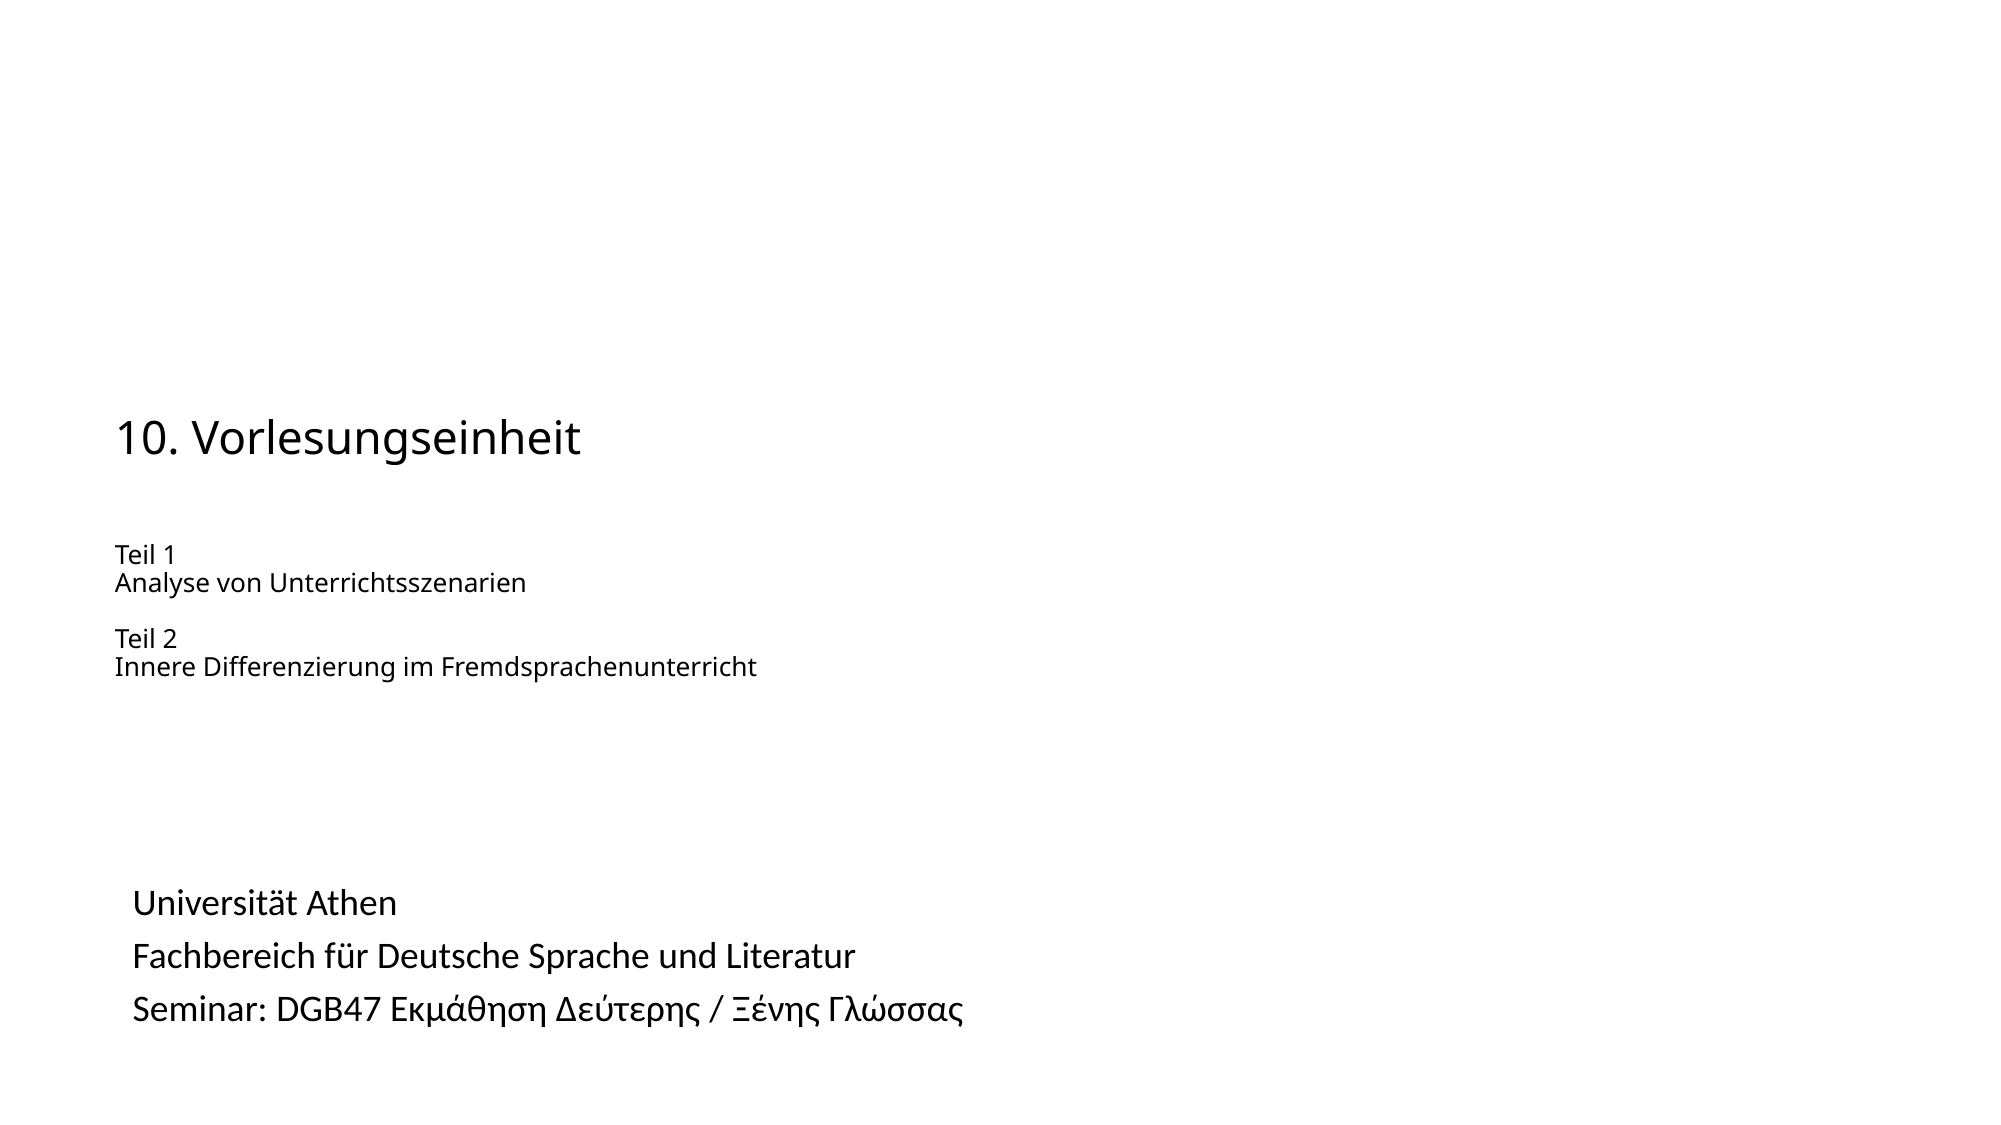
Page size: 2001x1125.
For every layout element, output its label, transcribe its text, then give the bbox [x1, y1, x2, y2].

title 10. Vorlesungseinheit Teil 1 Analyse von Unterrichtsszenarien Teil 2 Innere Differenzierung im Fremdsprachenunterricht [99, 357, 1924, 715]
subtitle Universität Athen Fachbereich für Deutsche Sprache und Literatur Seminar: DGB47 Εκμάθηση Δεύτερης / Ξένης Γλώσσας [117, 875, 1618, 1108]
